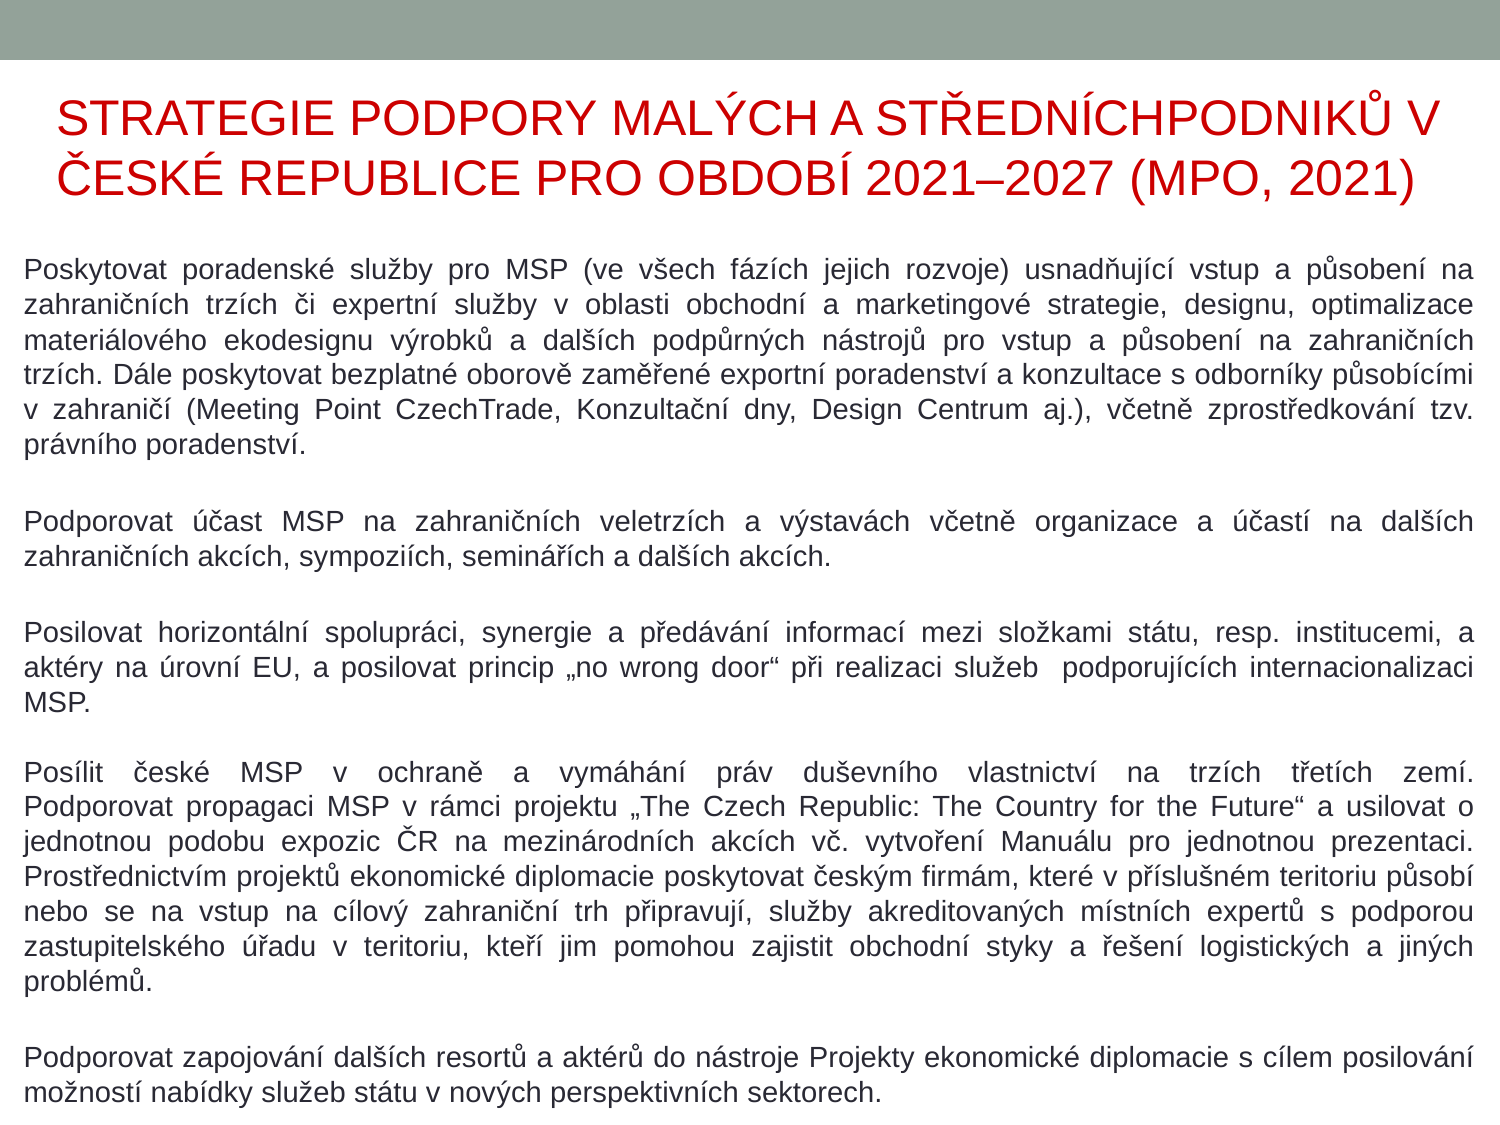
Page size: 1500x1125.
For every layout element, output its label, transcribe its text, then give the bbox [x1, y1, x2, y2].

text_box Poskytovat poradenské služby pro MSP (ve všech fázích jejich rozvoje) usnadňující vstup a působení na zahraničních trzích či expertní služby v oblasti obchodní a marketingové strategie, designu, optimalizace materiálového ekodesignu výrobků a dalších podpůrných nástrojů pro vstup a působení na zahraničních trzích. Dále poskytovat bezplatné oborově zaměřené exportní poradenství a konzultace s odborníky působícími v zahraničí (Meeting Point CzechTrade, Konzultační dny, Design Centrum aj.), včetně zprostředkování tzv. právního poradenství. Podporovat účast MSP na zahraničních veletrzích a výstavách včetně organizace a účastí na dalších zahraničních akcích, sympoziích, seminářích a dalších akcích. Posilovat horizontální spolupráci, synergie a předávání informací mezi složkami státu, resp. institucemi, a aktéry na úrovní EU, a posilovat princip „no wrong door“ při realizaci služeb podporujících internacionalizaci MSP. Posílit české MSP v ochraně a vymáhání práv duševního vlastnictví na trzích třetích zemí. Podporovat propagaci MSP v rámci projektu „The Czech Republic: The Country for the Future“ a usilovat o jednotnou podobu expozic ČR na mezinárodních akcích vč. vytvoření Manuálu pro jednotnou prezentaci. Prostřednictvím projektů ekonomické diplomacie poskytovat českým firmám, které v příslušném teritoriu působí nebo se na vstup na cílový zahraniční trh připravují, služby akreditovaných místních expertů s podporou zastupitelského úřadu v teritoriu, kteří jim pomohou zajistit obchodní styky a řešení logistických a jiných problémů. Podporovat zapojování dalších resortů a aktérů do nástroje Projekty ekonomické diplomacie s cílem posilování možností nabídky služeb státu v nových perspektivních sektorech. [8, 243, 1492, 1125]
text_box STRATEGIE PODPORY MALÝCH A STŘEDNÍCHPODNIKŮ V ČESKÉ REPUBLICE PRO OBDOBÍ 2021–2027 (MPO, 2021) [41, 78, 1459, 213]
